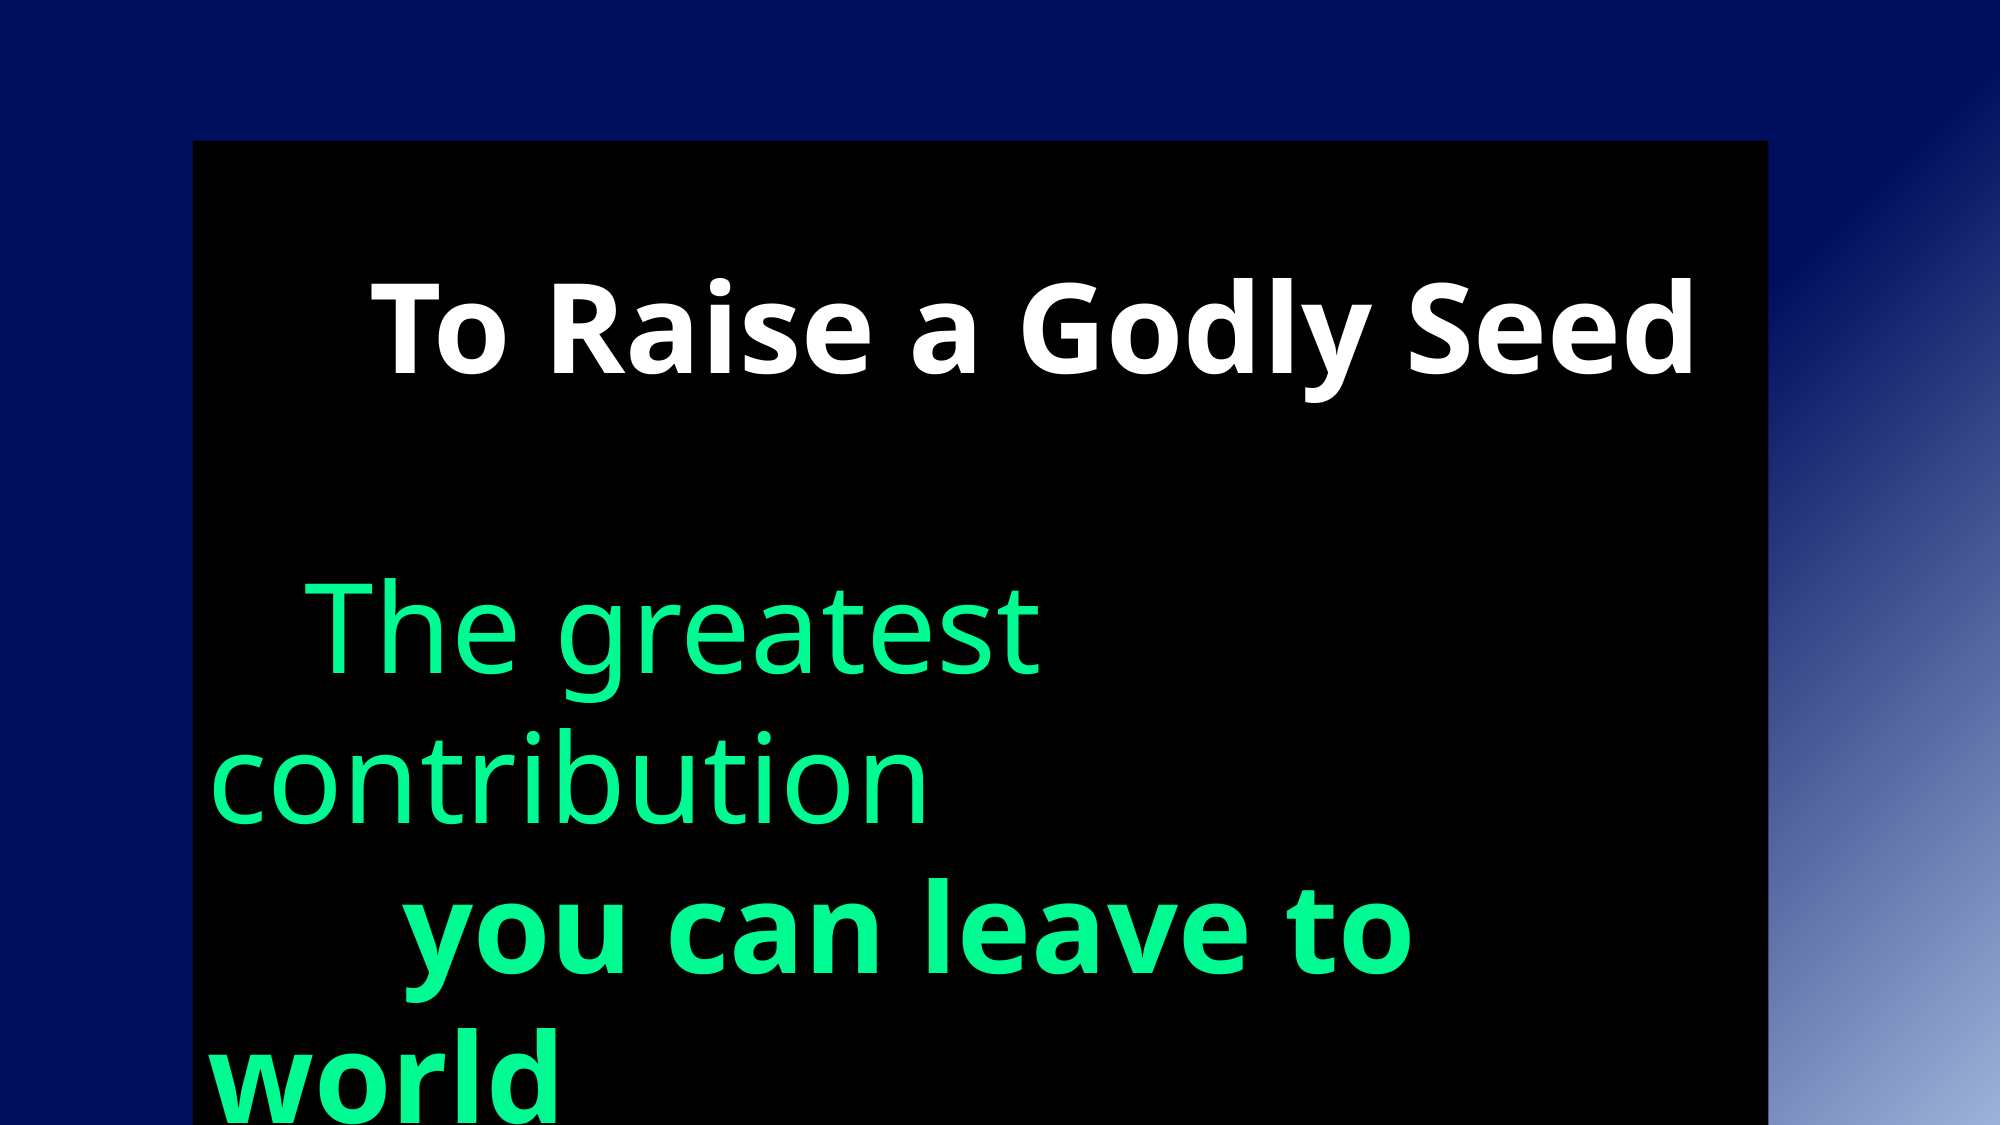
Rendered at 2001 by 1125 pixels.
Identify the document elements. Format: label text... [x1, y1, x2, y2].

text_box [0, 0, 2000, 1125]
text_box To Raise a Godly Seed The greatest contribution you can leave to world [192, 140, 1769, 1125]
